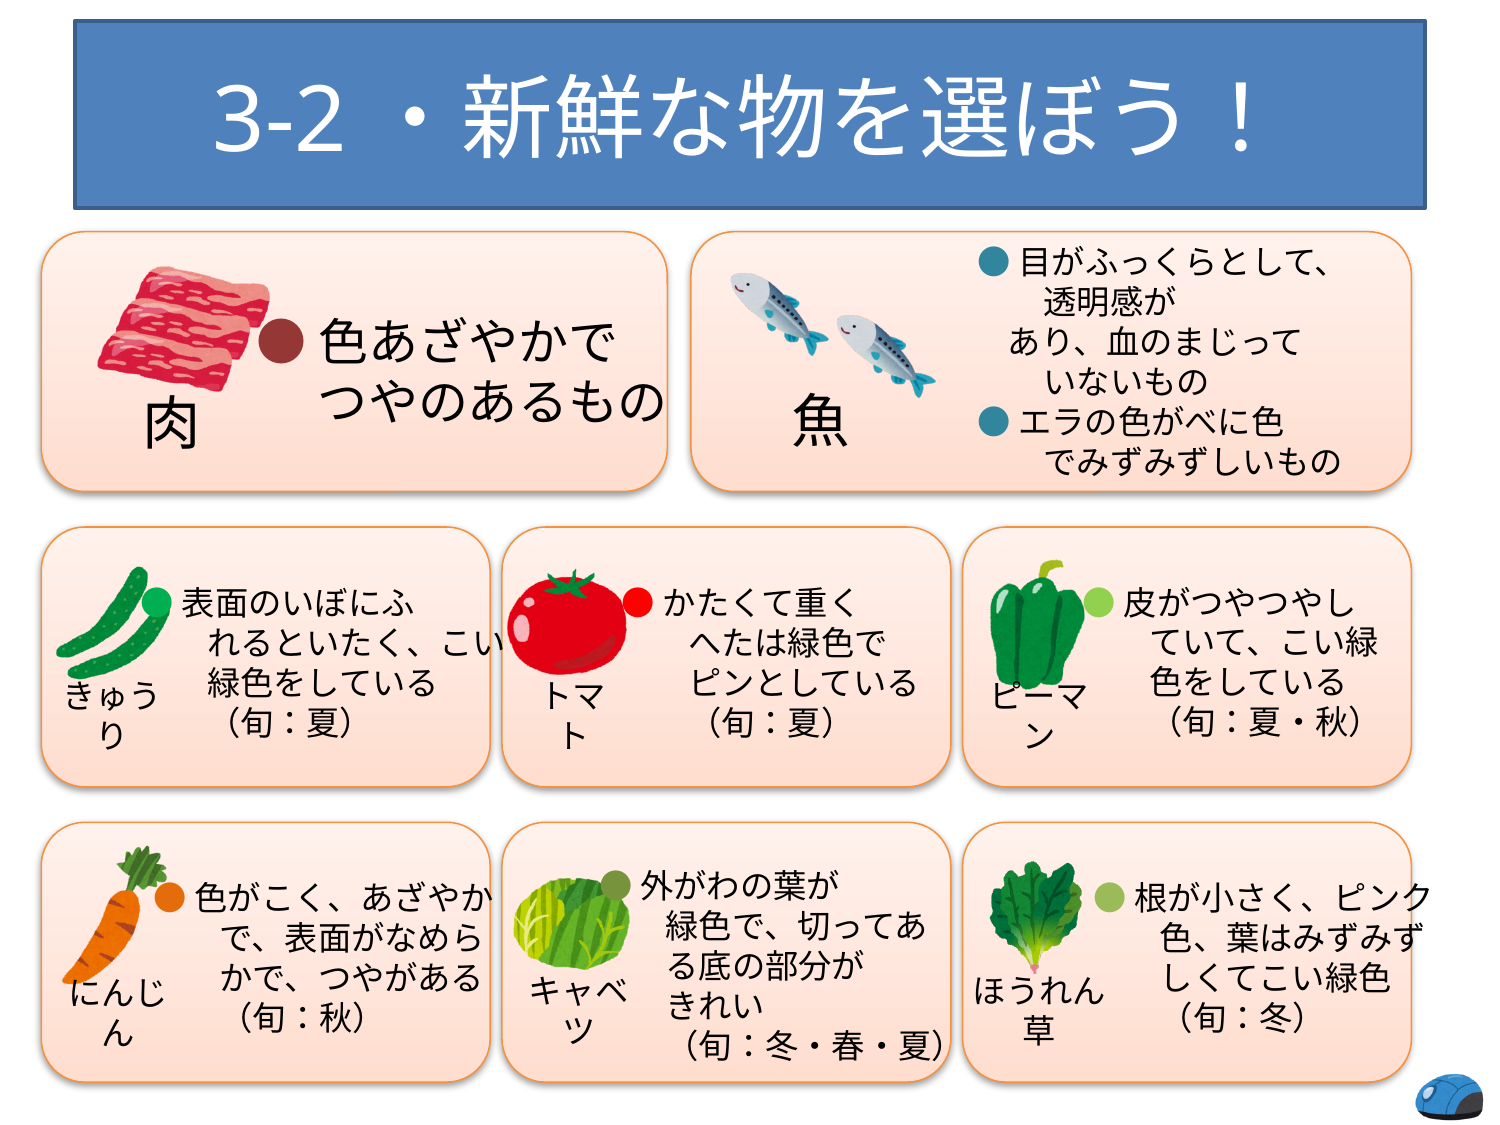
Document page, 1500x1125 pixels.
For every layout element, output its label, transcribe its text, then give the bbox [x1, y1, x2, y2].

picture [52, 562, 172, 683]
text_box 魚 [761, 349, 880, 490]
text_box [532, 1073, 936, 1083]
picture [974, 857, 1093, 977]
text_box [40, 230, 669, 493]
picture [974, 556, 1093, 693]
text_box ●表面のいぼにふ れるといたく、こい 緑色をしている （旬：夏） [176, 574, 513, 750]
text_box ●色がこく、あざやか で、表面がなめら かで、つやがある （旬：秋） [138, 870, 509, 1045]
text_box [690, 230, 1385, 493]
text_box ●かたくて重く へたは緑色で ピンとしている （旬：夏） [606, 574, 935, 750]
text_box [962, 821, 1413, 870]
text_box ●色あざやかで つやのあるもの [242, 302, 727, 438]
text_box きゅうり [41, 645, 183, 785]
text_box [993, 1045, 1412, 1083]
text_box ●外がわの葉が 緑色で、切ってあ る底の部分が きれい （旬：冬・春・夏） [584, 857, 980, 1073]
text_box ●皮がつやつやし ていて、こい緑 色をしている （旬：夏・秋） [1067, 574, 1397, 749]
text_box [40, 821, 491, 1046]
text_box トマト [513, 694, 632, 785]
text_box ●目がふっくらとして、 透明感が あり、血のまじって いないもの ●エラの色がべに色 でみずみずしいもの [962, 234, 1412, 489]
picture [501, 872, 633, 977]
text_box [501, 821, 951, 871]
text_box ピーマン [962, 645, 1117, 785]
text_box キャベツ [501, 983, 656, 1081]
text_box [501, 750, 513, 774]
picture [52, 843, 172, 988]
text_box [69, 750, 491, 788]
text_box ●根が小さく、ピンク 色、葉はみずみず しくてこい緑色 （旬：冬） [1078, 870, 1449, 1045]
text_box [195, 1045, 491, 1083]
title 3-2・新鮮な物を選ぼう！ [73, 19, 1427, 210]
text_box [1411, 1065, 1500, 1125]
picture [715, 256, 949, 408]
text_box ほうれん草 [950, 984, 1128, 1081]
picture [501, 562, 630, 686]
picture [88, 255, 275, 398]
text_box 肉 [112, 406, 231, 492]
text_box [502, 526, 952, 788]
text_box [40, 526, 491, 750]
text_box にんじん [41, 942, 195, 1083]
text_box [961, 526, 1413, 788]
